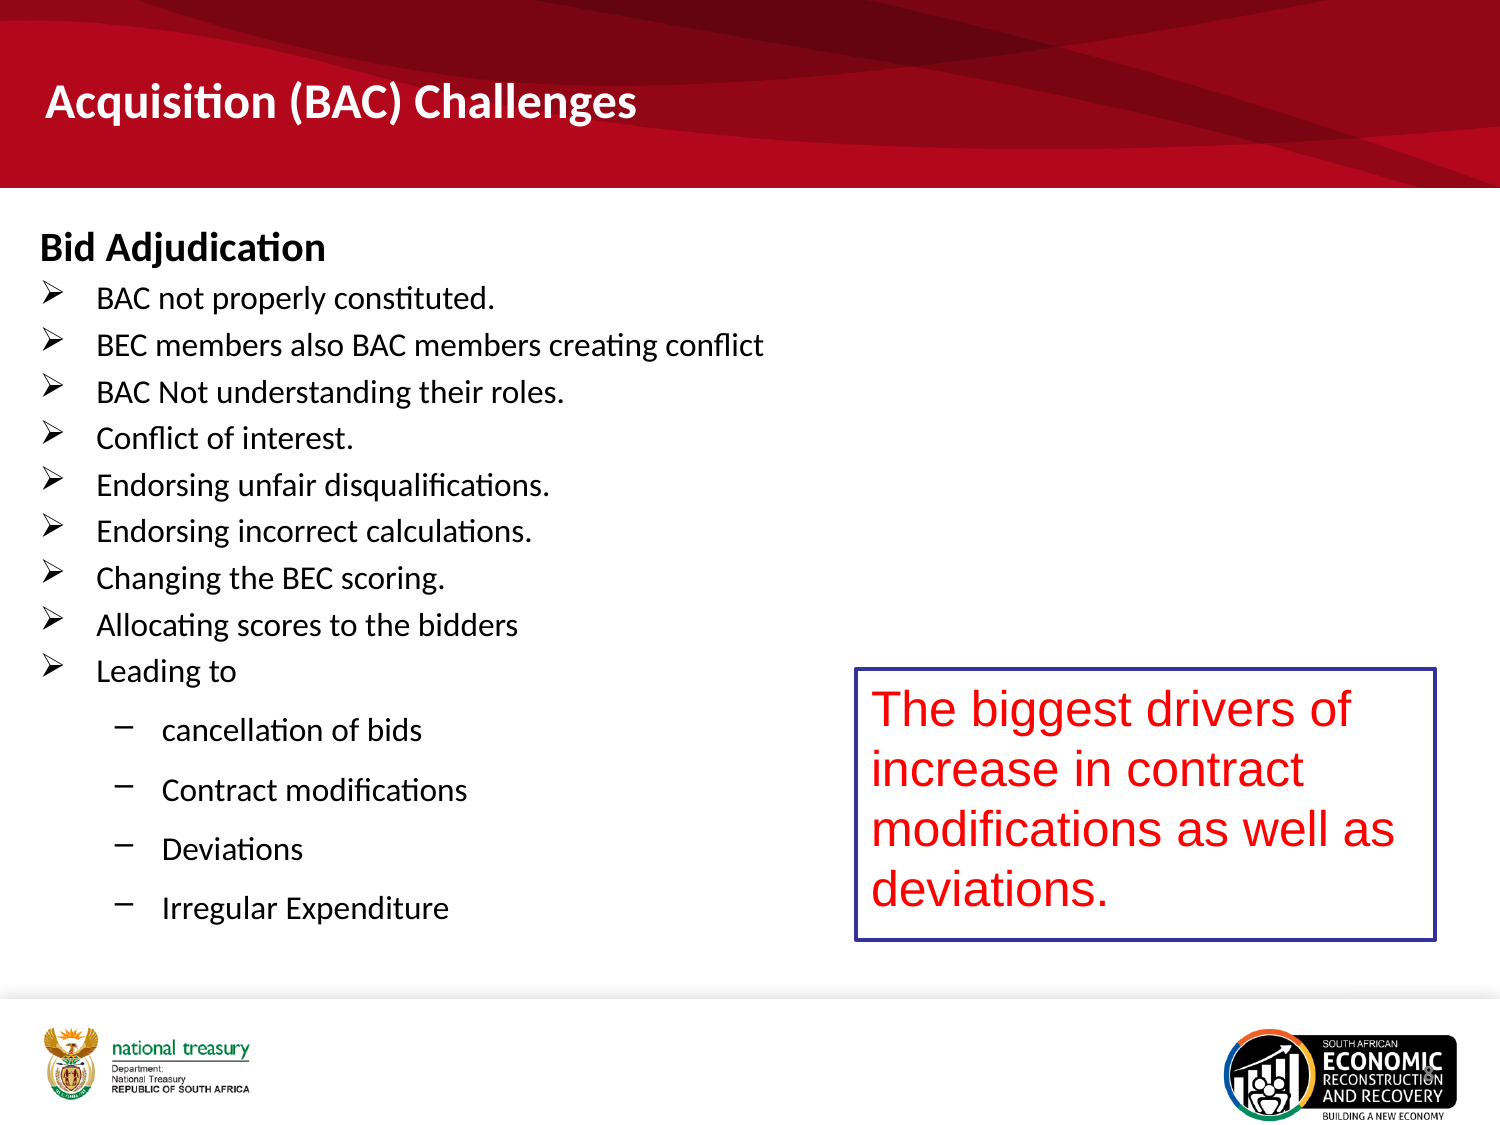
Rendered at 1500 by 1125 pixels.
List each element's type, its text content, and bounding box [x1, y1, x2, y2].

picture [0, 977, 1500, 1125]
list Bid Adjudication BAC not properly constituted. BEC members also BAC members creating conflict BAC Not understanding their roles. Conflict of interest. Endorsing unfair disqualifications. Endorsing incorrect calculations. Changing the BEC scoring. Allocating scores to the bidders Leading to cancellation of bids Contract modifications Deviations Irregular Expenditure [24, 212, 1463, 963]
text_box The biggest drivers of increase in contract modifications as well as deviations. [854, 667, 1437, 942]
picture [0, 0, 1500, 188]
slide_number 8 [1137, 1052, 1451, 1125]
title Acquisition (BAC) Challenges [29, 29, 1306, 168]
